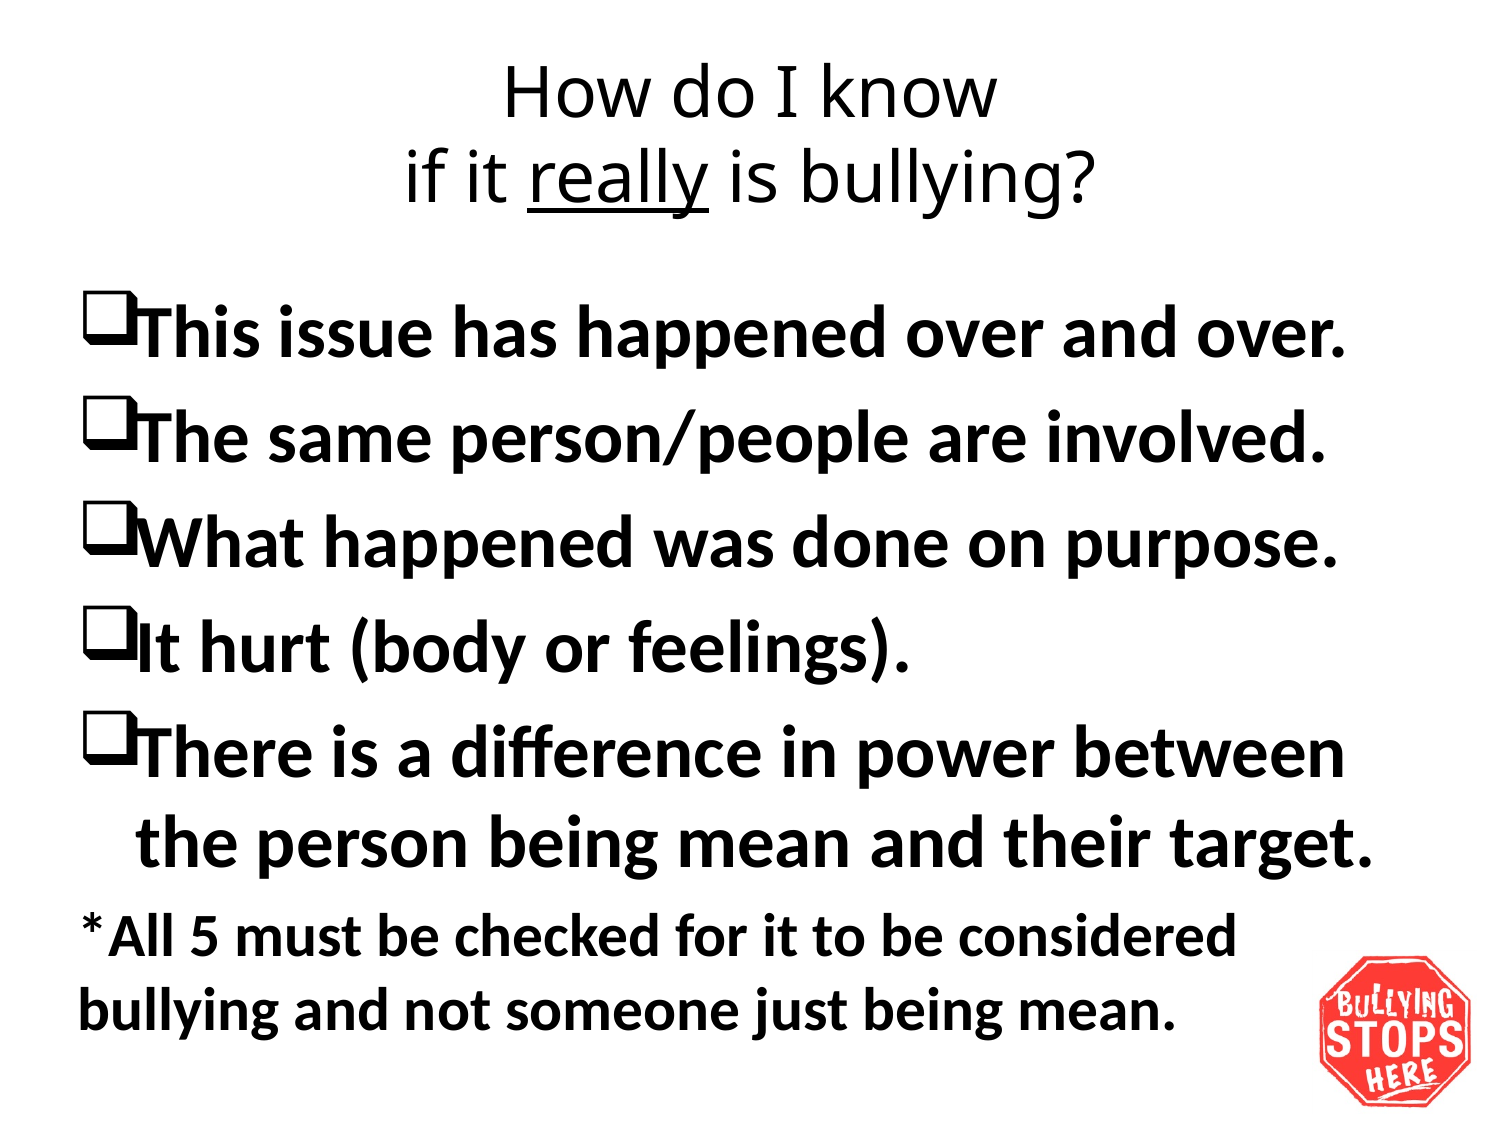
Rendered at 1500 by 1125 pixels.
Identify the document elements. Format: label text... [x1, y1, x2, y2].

title How do I know if it really is bullying? [75, 37, 1425, 225]
picture [1312, 950, 1477, 1114]
list This issue has happened over and over. The same person/people are involved. What happened was done on purpose. It hurt (body or feelings). There is a difference in power between the person being mean and their target. *All 5 must be checked for it to be considered bullying and not someone just being mean. [62, 275, 1425, 1125]
